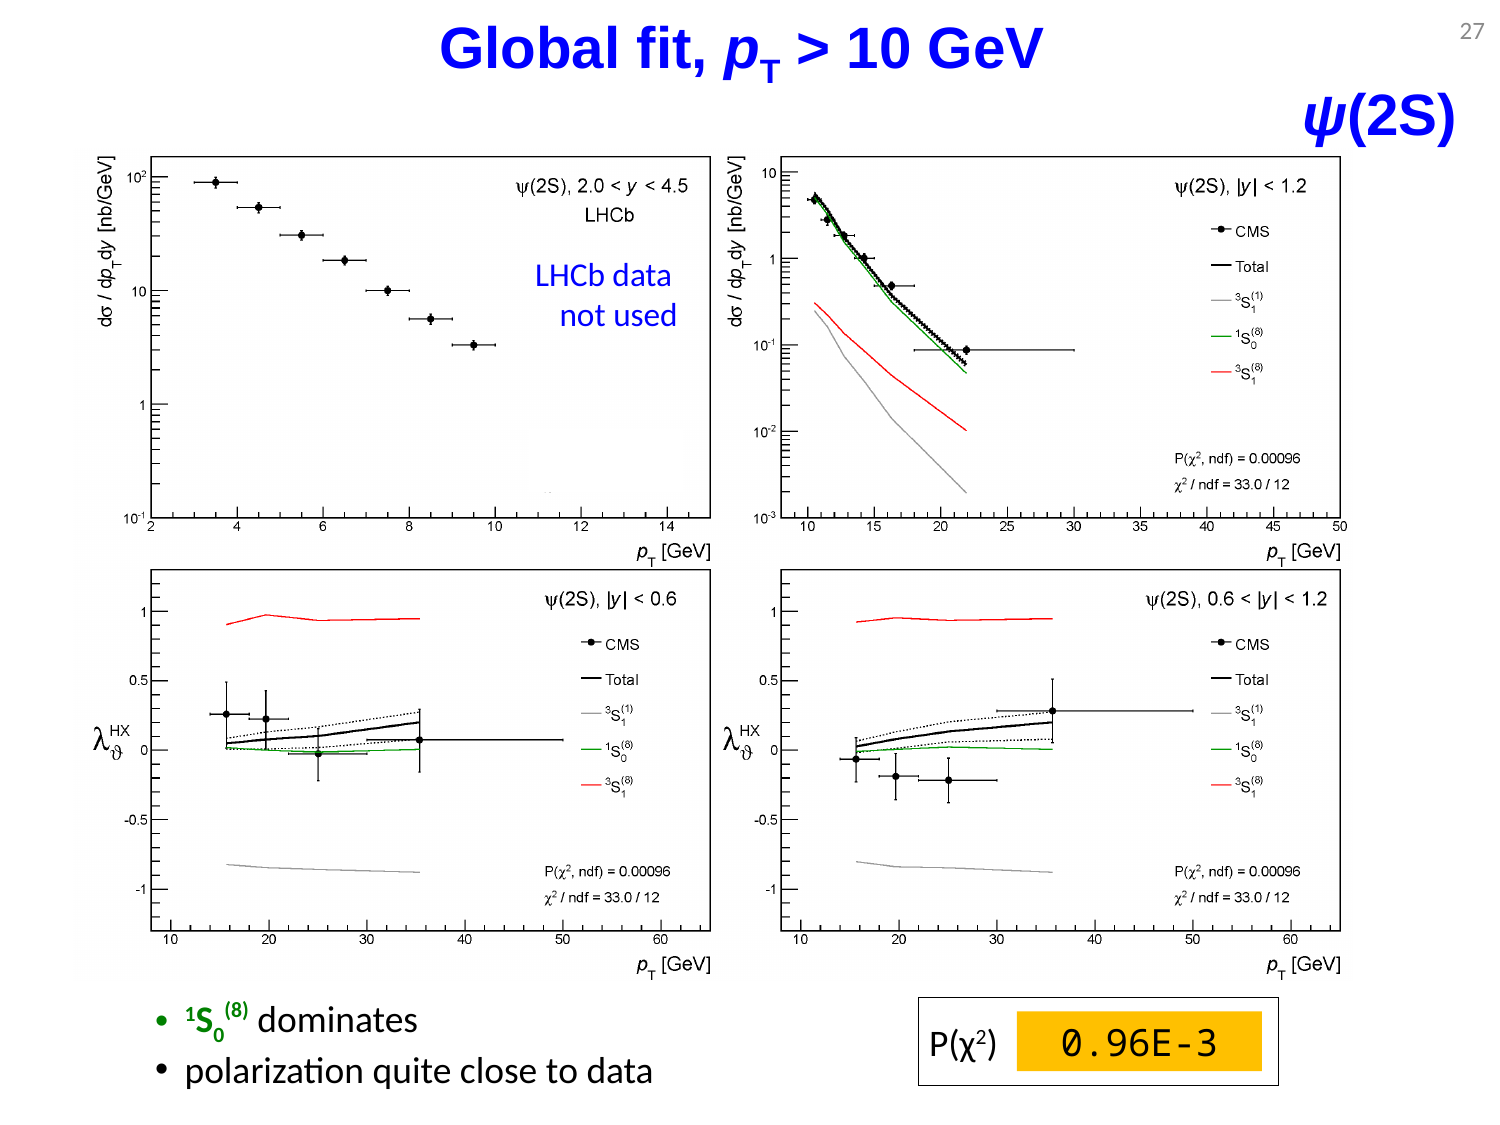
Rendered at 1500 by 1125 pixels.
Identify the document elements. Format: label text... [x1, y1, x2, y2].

text_box ψ(2S) [1287, 69, 1473, 155]
text_box Global fit, pT > 10 GeV [39, 11, 1461, 90]
text_box 1S0(8) dominates polarization quite close to data [140, 990, 670, 1099]
text_box [918, 997, 1279, 1086]
slide_number 27 [1149, 0, 1500, 60]
picture [72, 148, 1353, 982]
text_box P(χ2) [914, 1011, 918, 1072]
